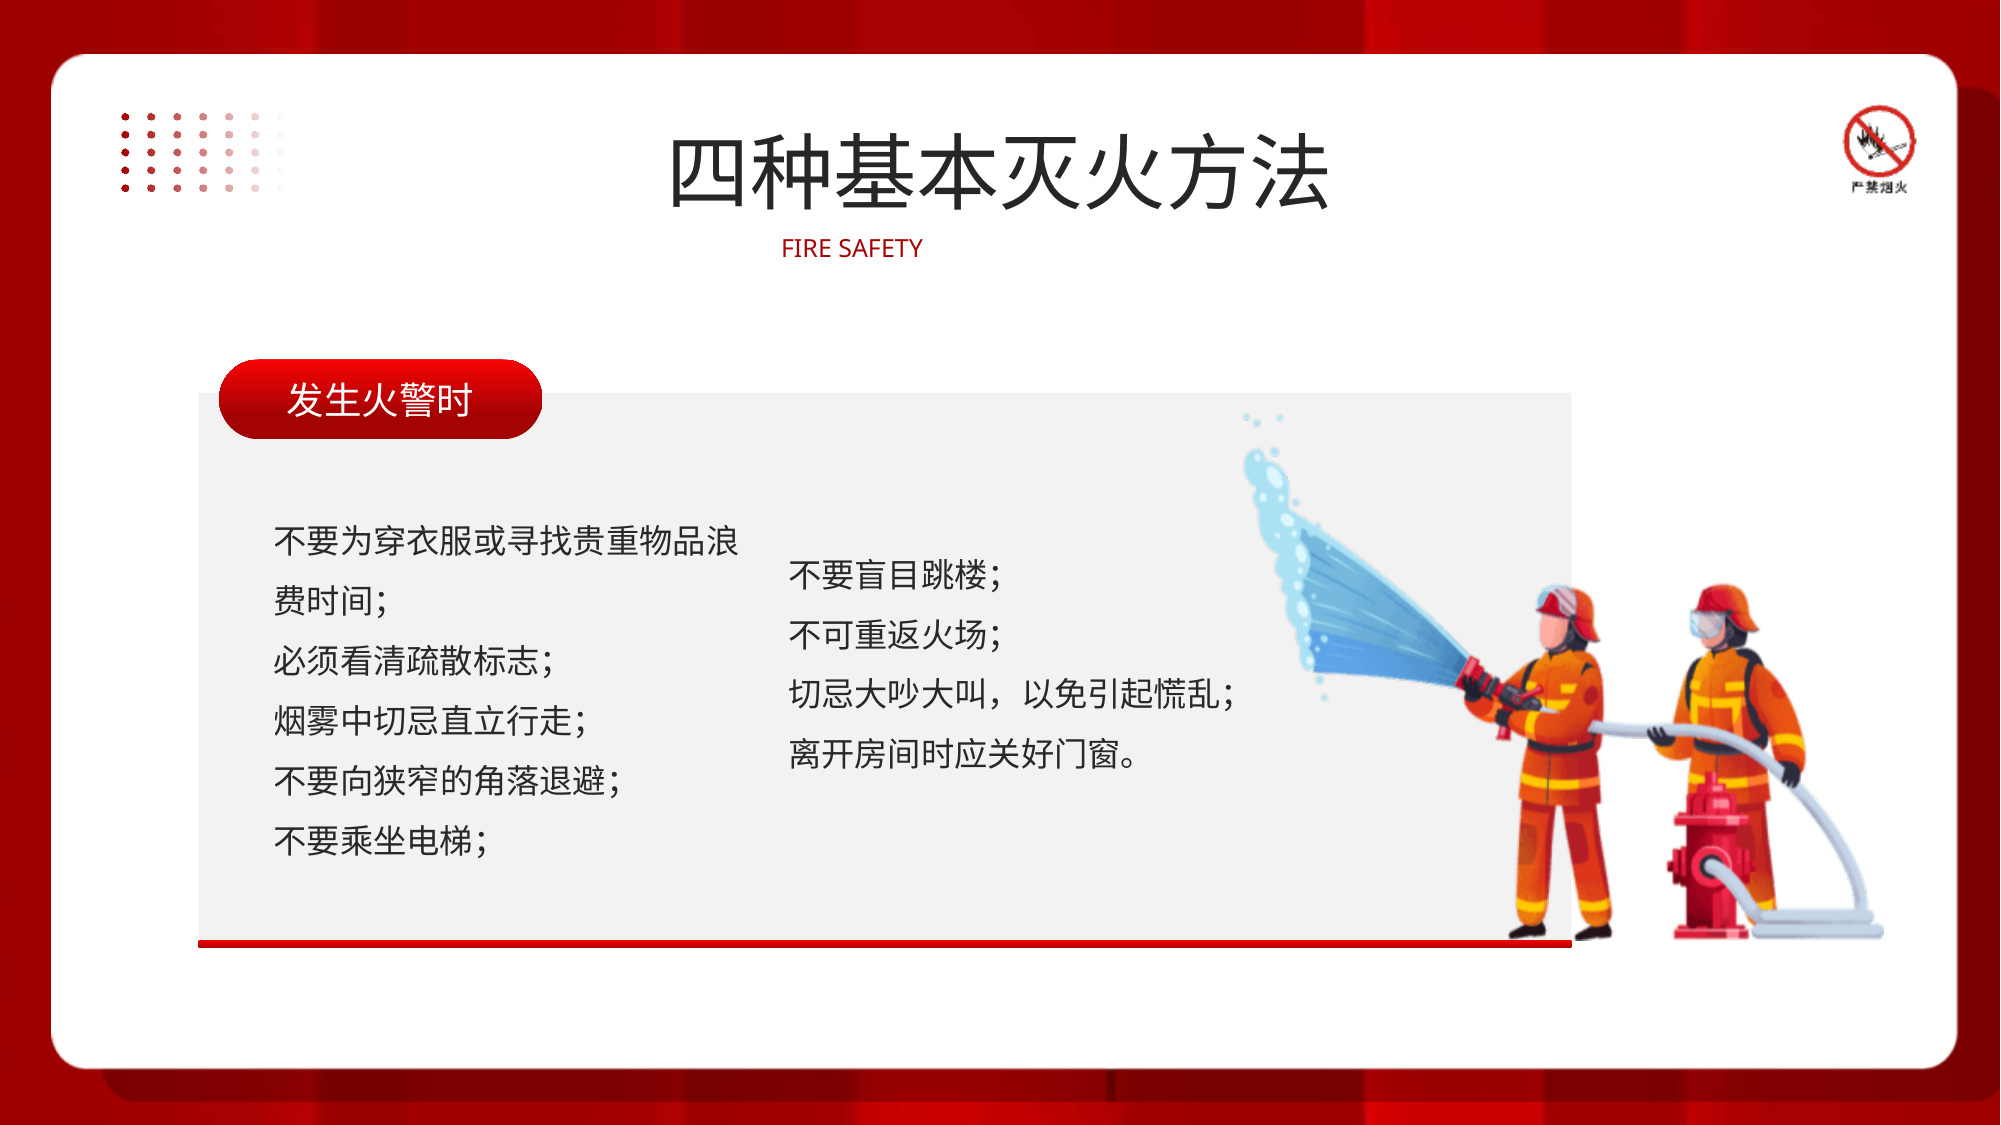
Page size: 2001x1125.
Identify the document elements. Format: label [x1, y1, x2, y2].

picture [51, 54, 2000, 1102]
text_box [271, 119, 1729, 258]
text_box [0, 0, 2000, 1125]
text_box [198, 359, 1572, 948]
